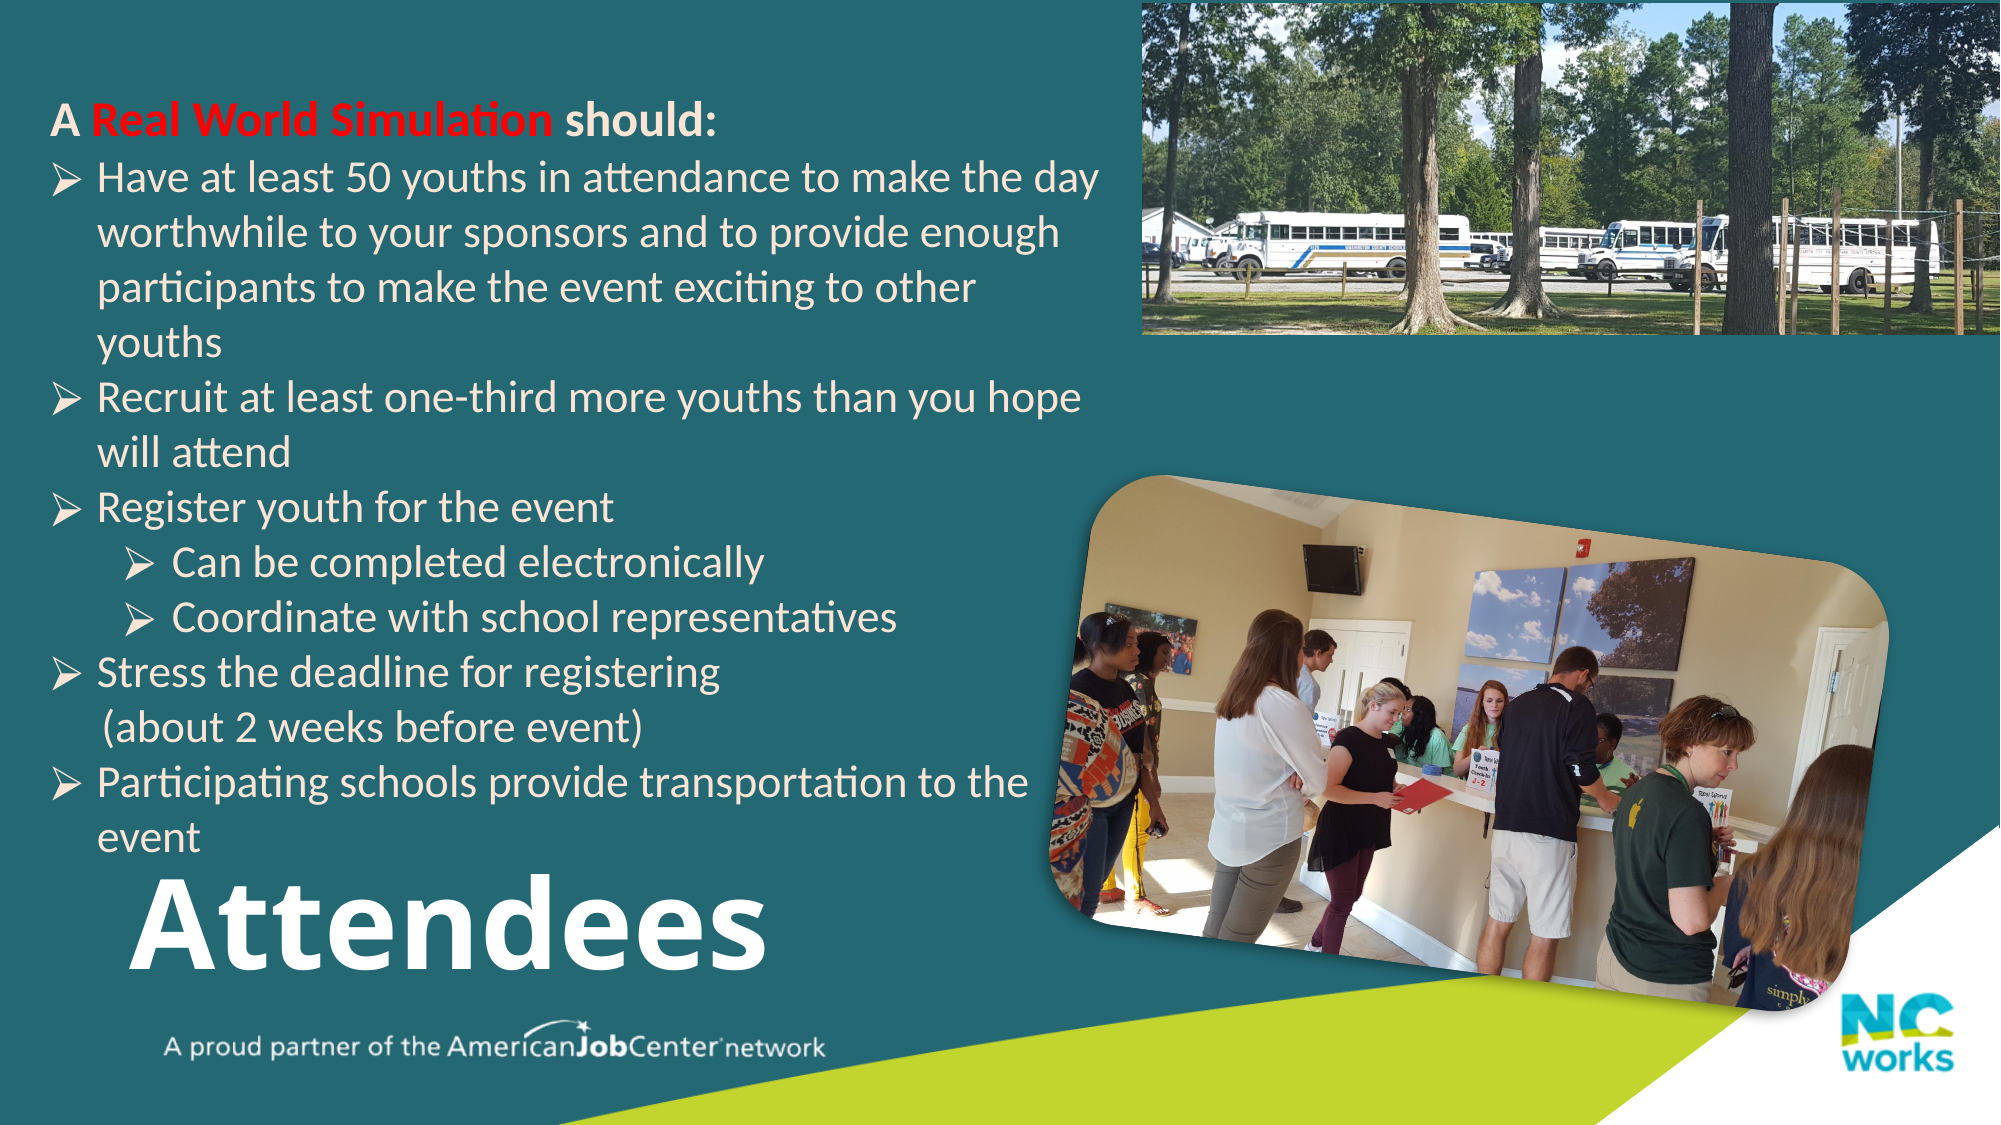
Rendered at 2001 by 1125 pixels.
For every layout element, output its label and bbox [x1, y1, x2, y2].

picture [160, 1003, 829, 1087]
picture [1141, 3, 2000, 335]
text_box [0, 0, 2000, 1125]
picture [1065, 516, 1873, 971]
